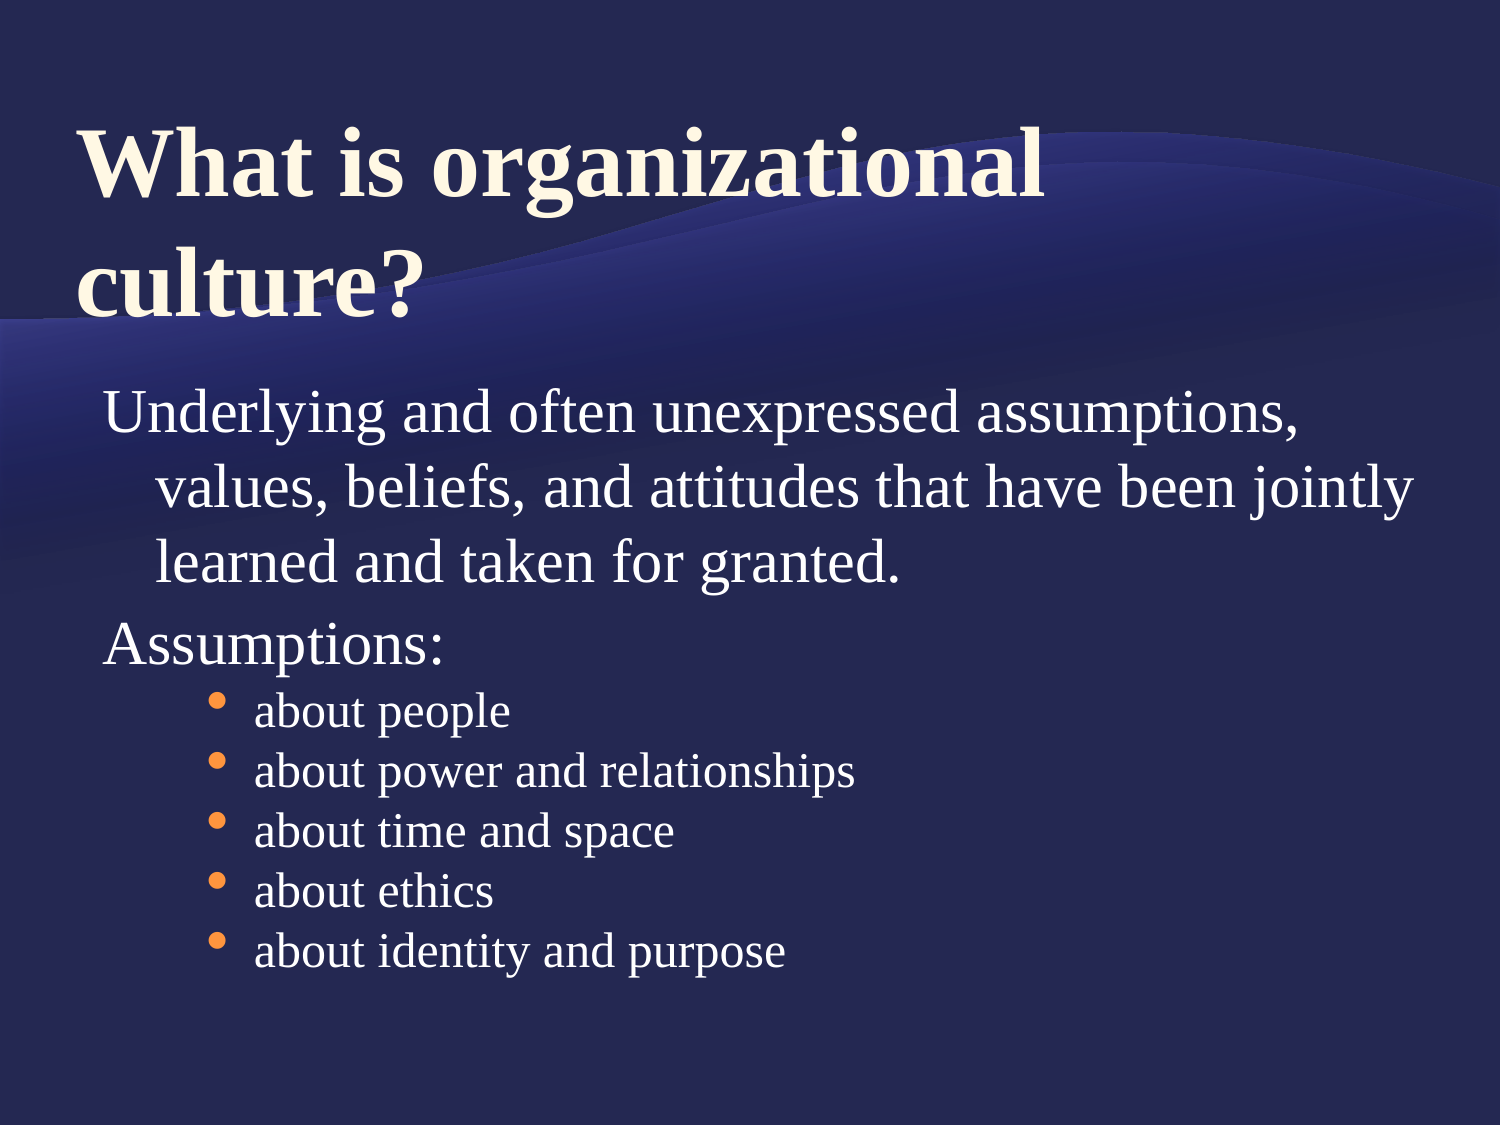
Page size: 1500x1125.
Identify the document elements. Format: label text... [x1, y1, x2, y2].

list Underlying and often unexpressed assumptions, values, beliefs, and attitudes that have been jointly learned and taken for granted. Assumptions: about people about power and relationships about time and space about ethics about identity and purpose [87, 362, 1438, 1038]
title What is organizational culture? [75, 87, 1425, 338]
